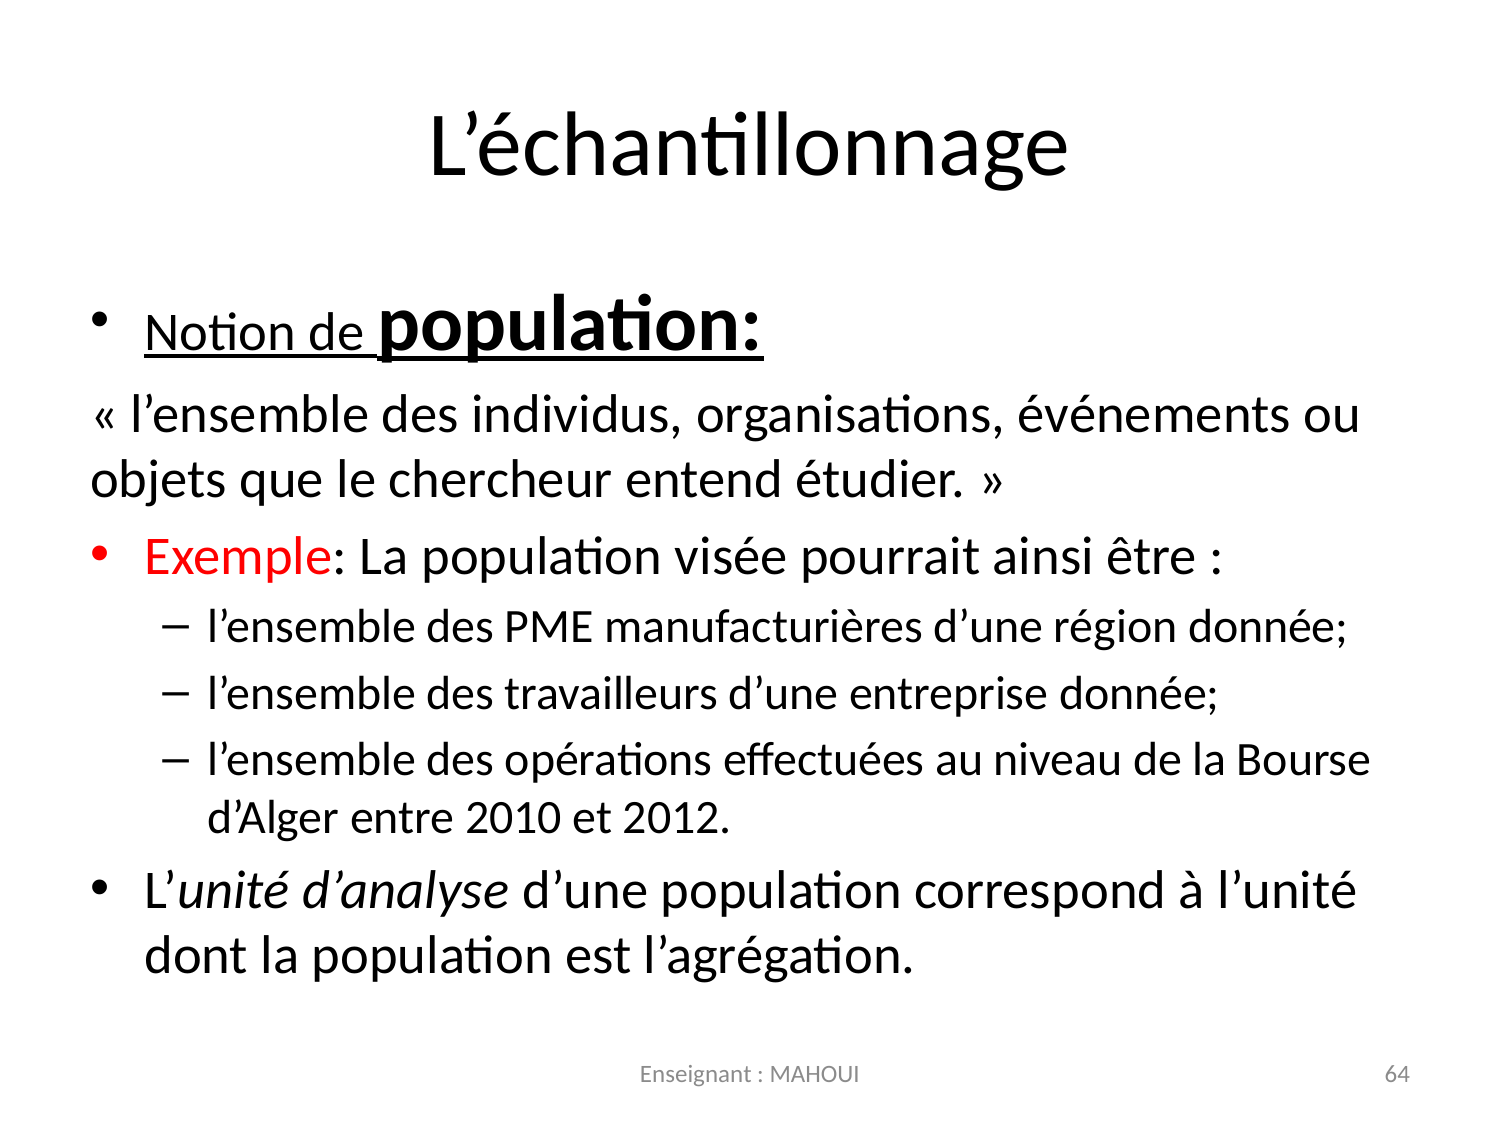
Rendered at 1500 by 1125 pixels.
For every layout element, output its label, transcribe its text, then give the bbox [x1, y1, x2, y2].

slide_number 64 [1074, 1042, 1425, 1103]
footer Enseignant : MAHOUI [512, 1042, 988, 1103]
title L’échantillonnage [75, 45, 1425, 233]
list Notion de population: « l’ensemble des individus, organisations, événements ou objets que le chercheur entend étudier. » Exemple: La population visée pourrait ainsi être : l’ensemble des PME manufacturières d’une région donnée; l’ensemble des travailleurs d’une entreprise donnée; l’ensemble des opérations effectuées au niveau de la Bourse d’Alger entre 2010 et 2012. L’unité d’analyse d’une population correspond à l’unité dont la population est l’agrégation. [75, 262, 1425, 1005]
